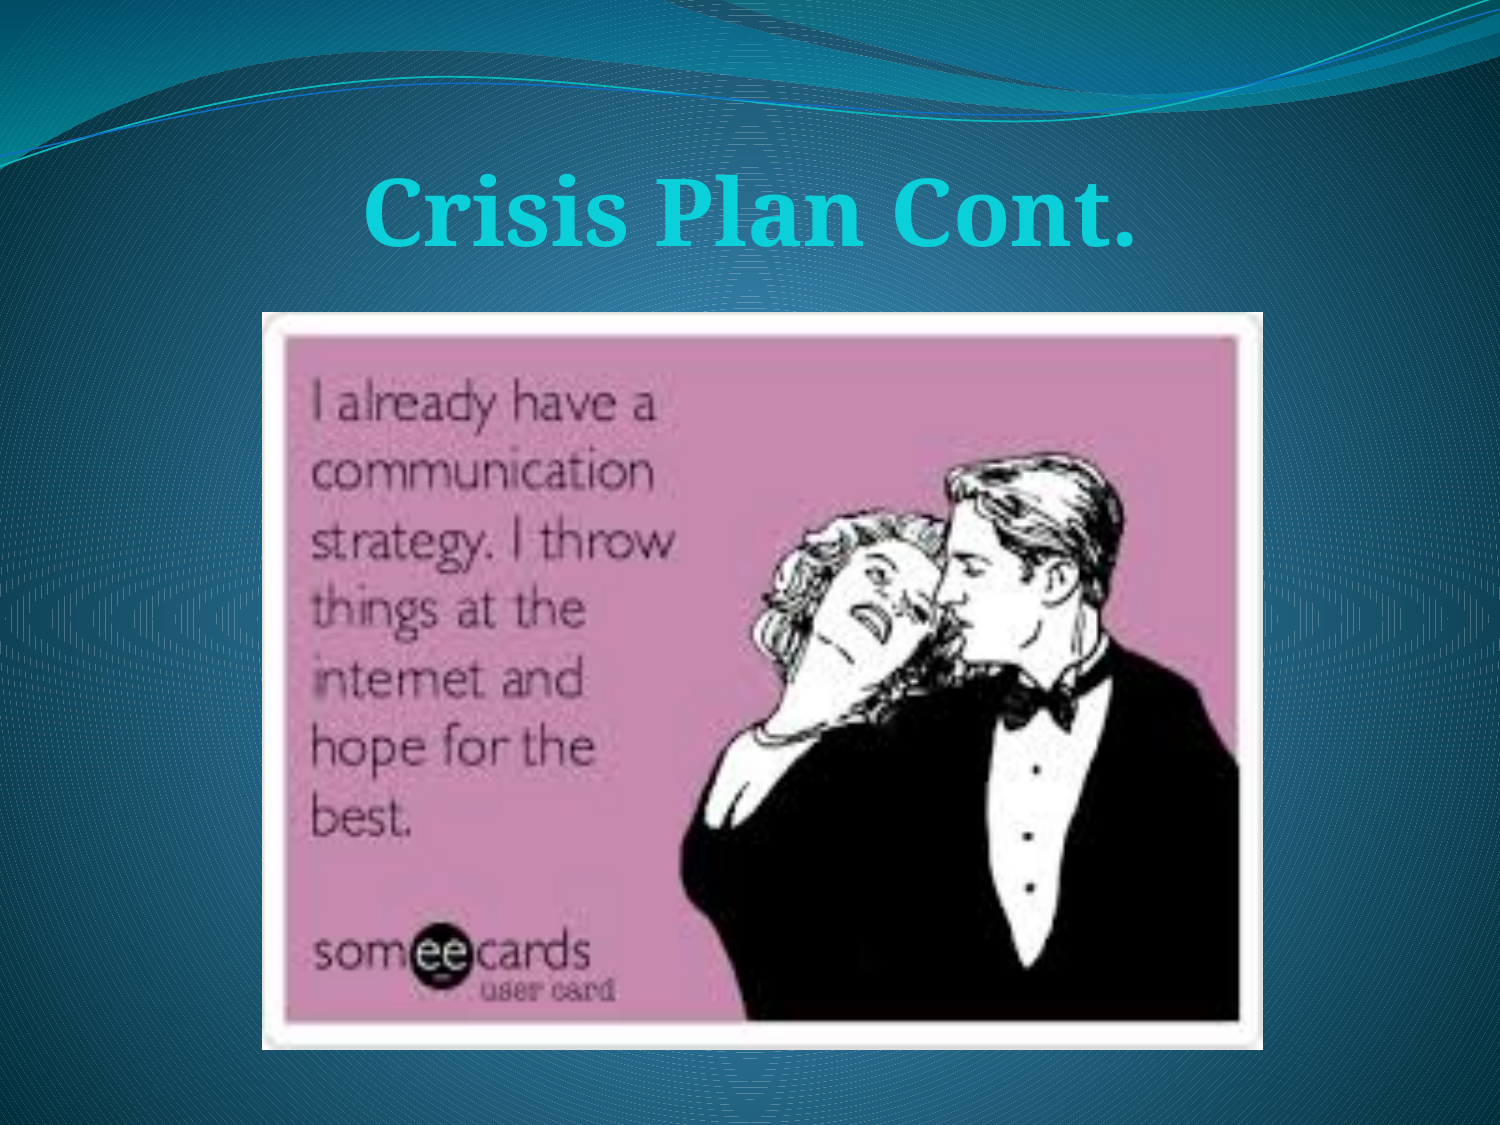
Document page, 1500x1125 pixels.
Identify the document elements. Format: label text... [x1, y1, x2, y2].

title Crisis Plan Cont. [75, 99, 1425, 266]
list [262, 312, 1263, 1051]
